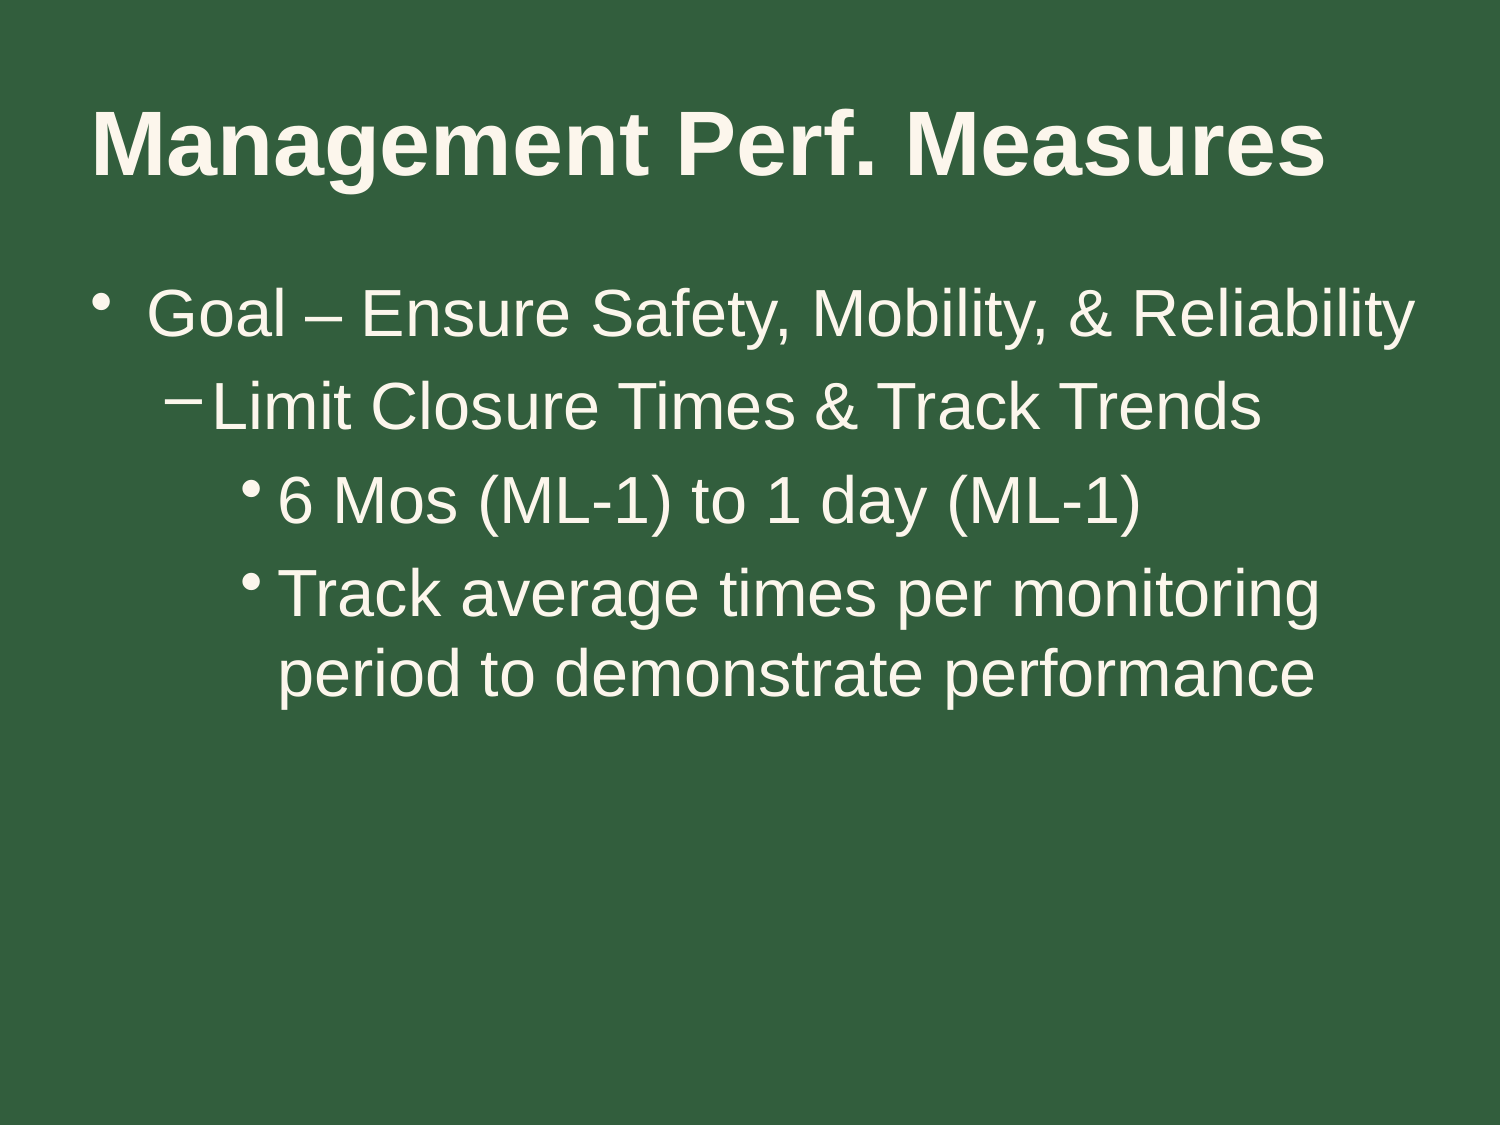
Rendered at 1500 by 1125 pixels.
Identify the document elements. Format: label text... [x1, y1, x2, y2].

title Management Perf. Measures [74, 44, 1426, 233]
list Goal – Ensure Safety, Mobility, & Reliability Limit Closure Times & Track Trends 6 Mos (ML-1) to 1 day (ML-1) Track average times per monitoring period to demonstrate performance [74, 262, 1488, 1006]
